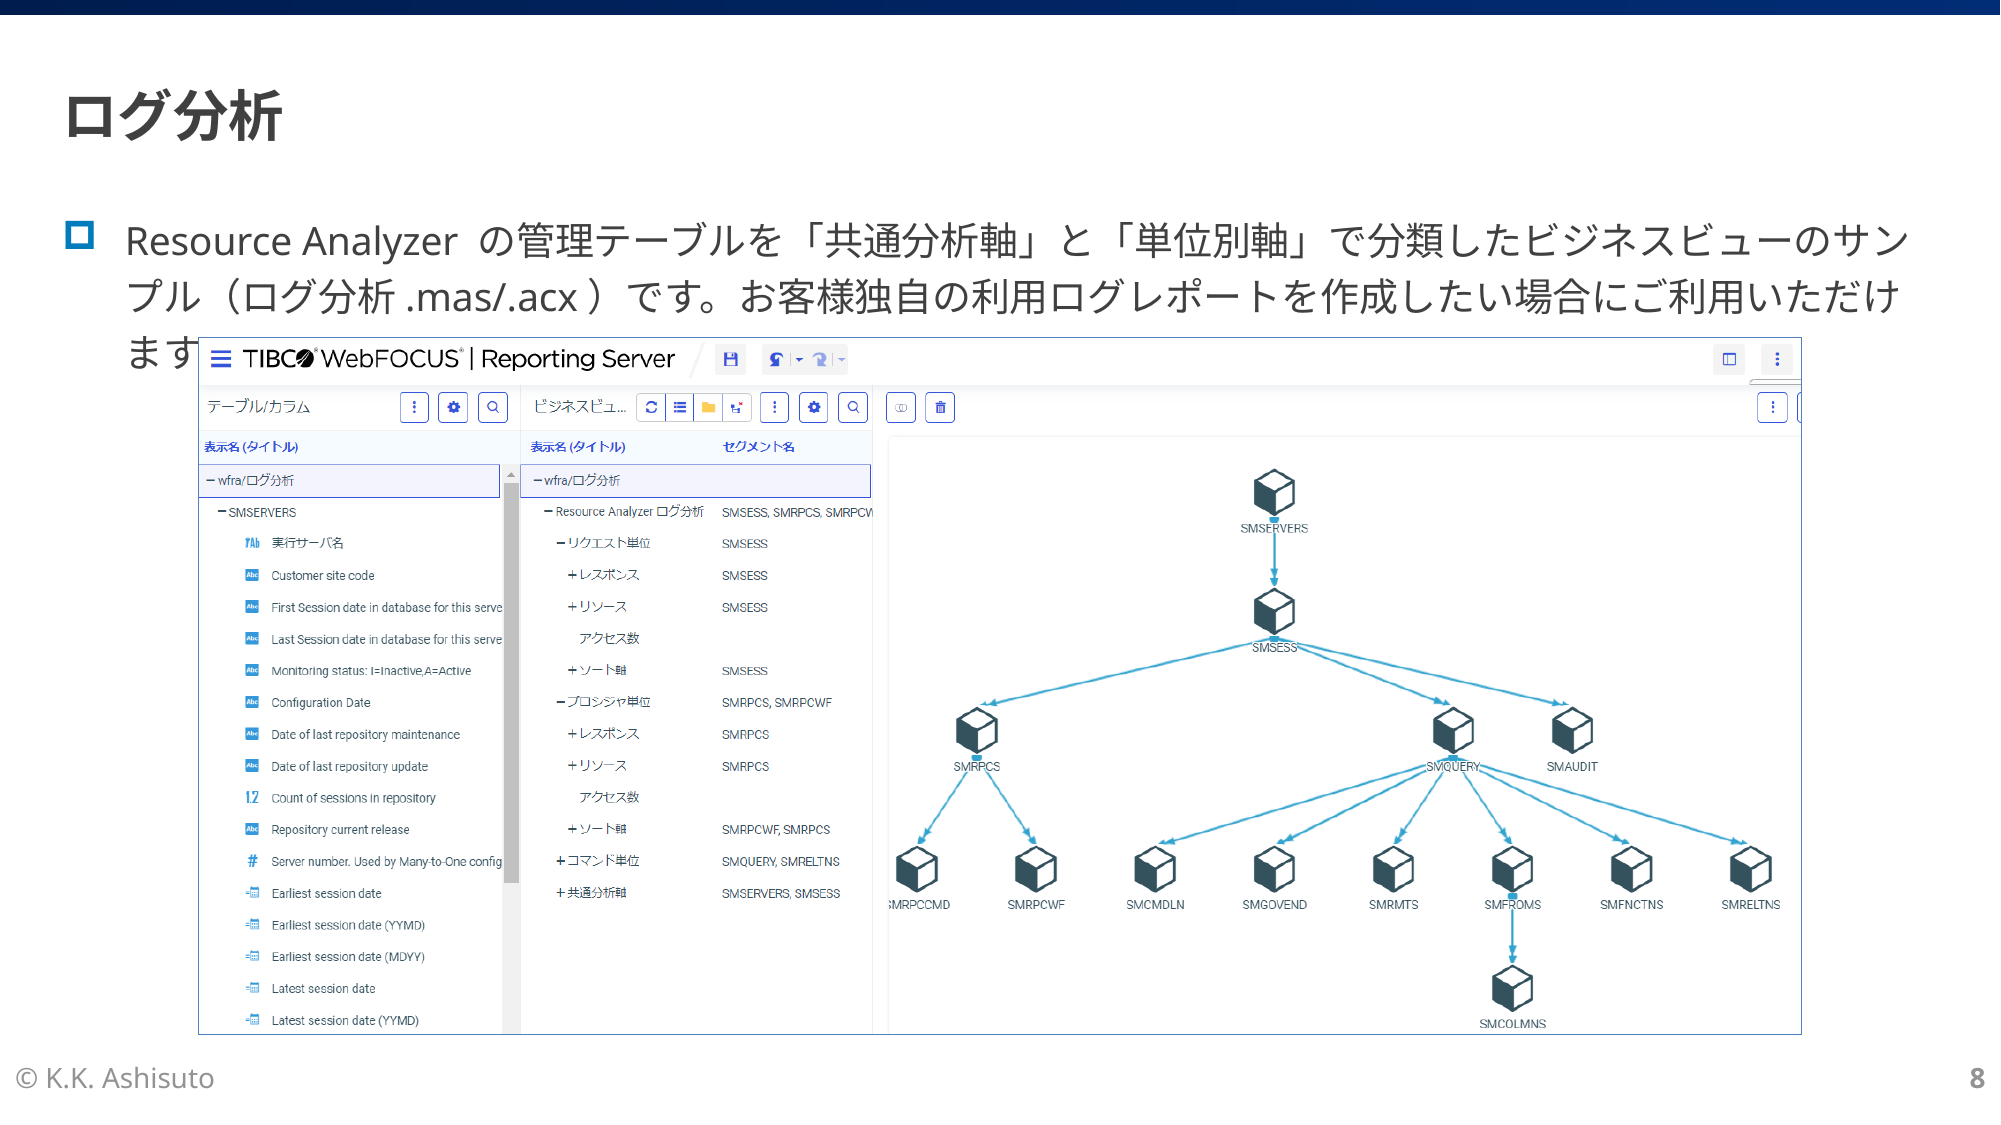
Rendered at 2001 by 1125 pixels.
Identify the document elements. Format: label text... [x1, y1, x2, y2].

list Resource Analyzer の管理テーブルを「共通分析軸」と「単位別軸」で分類したビジネスビューのサンプル（ログ分析.mas/.acx）です。お客様独自の利用ログレポートを作成したい場合にご利用いただけます。 [47, 200, 1953, 1035]
slide_number 8 [1879, 1053, 2000, 1114]
picture [197, 336, 1802, 1036]
footer © K.K. Ashisuto [0, 1053, 536, 1114]
title ログ分析 [47, 45, 1953, 185]
